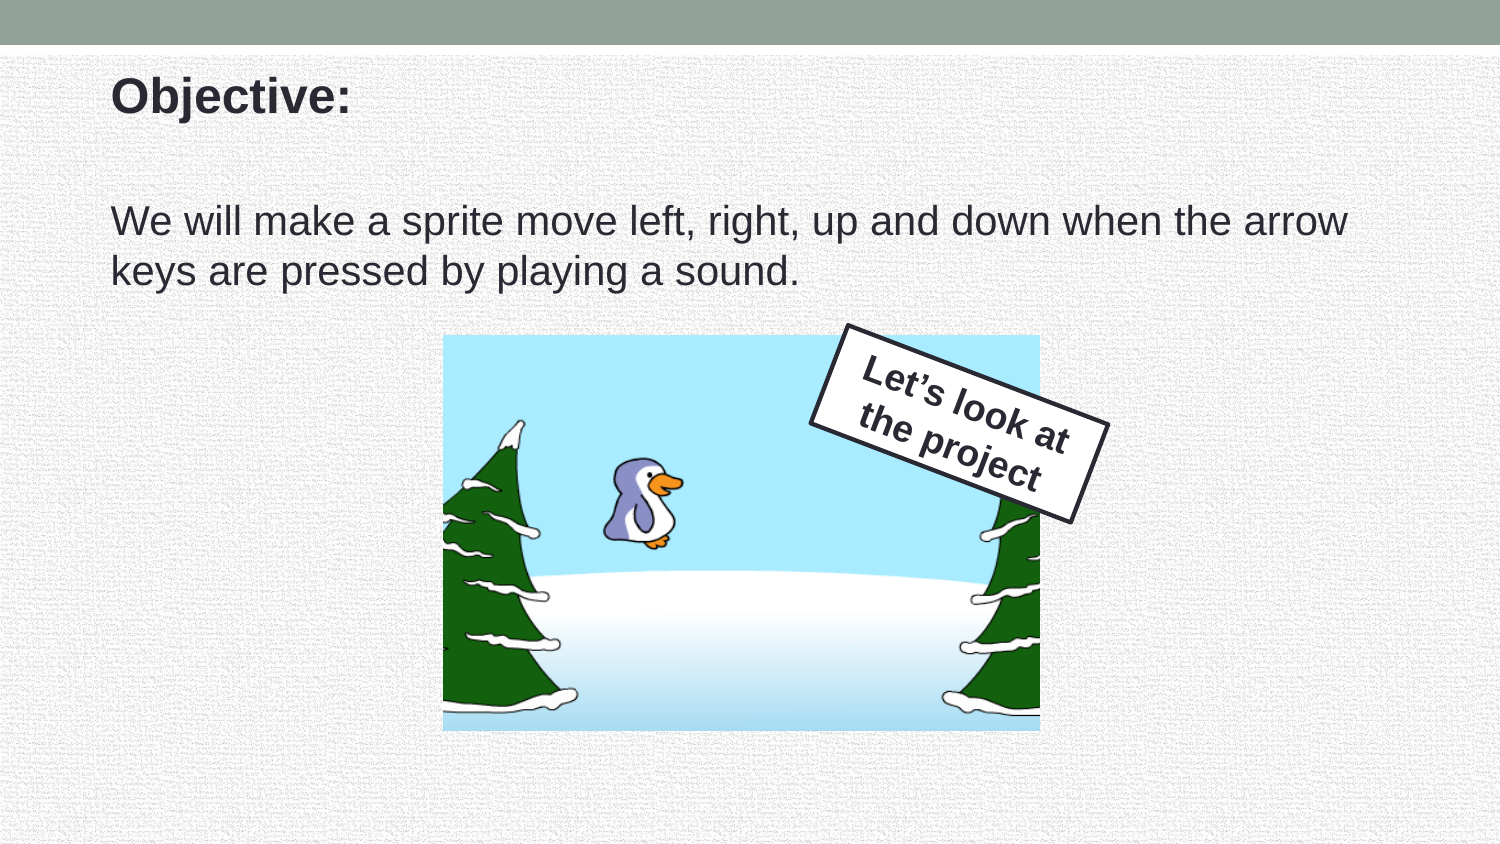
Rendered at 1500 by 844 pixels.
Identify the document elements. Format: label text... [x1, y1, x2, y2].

text_box Let’s look at the project [1045, 400, 1109, 523]
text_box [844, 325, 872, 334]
text_box Objective: We will make a sprite move left, right, up and down when the arrow keys are pressed by playing a sound. [95, 56, 1388, 302]
picture [0, 56, 1500, 844]
